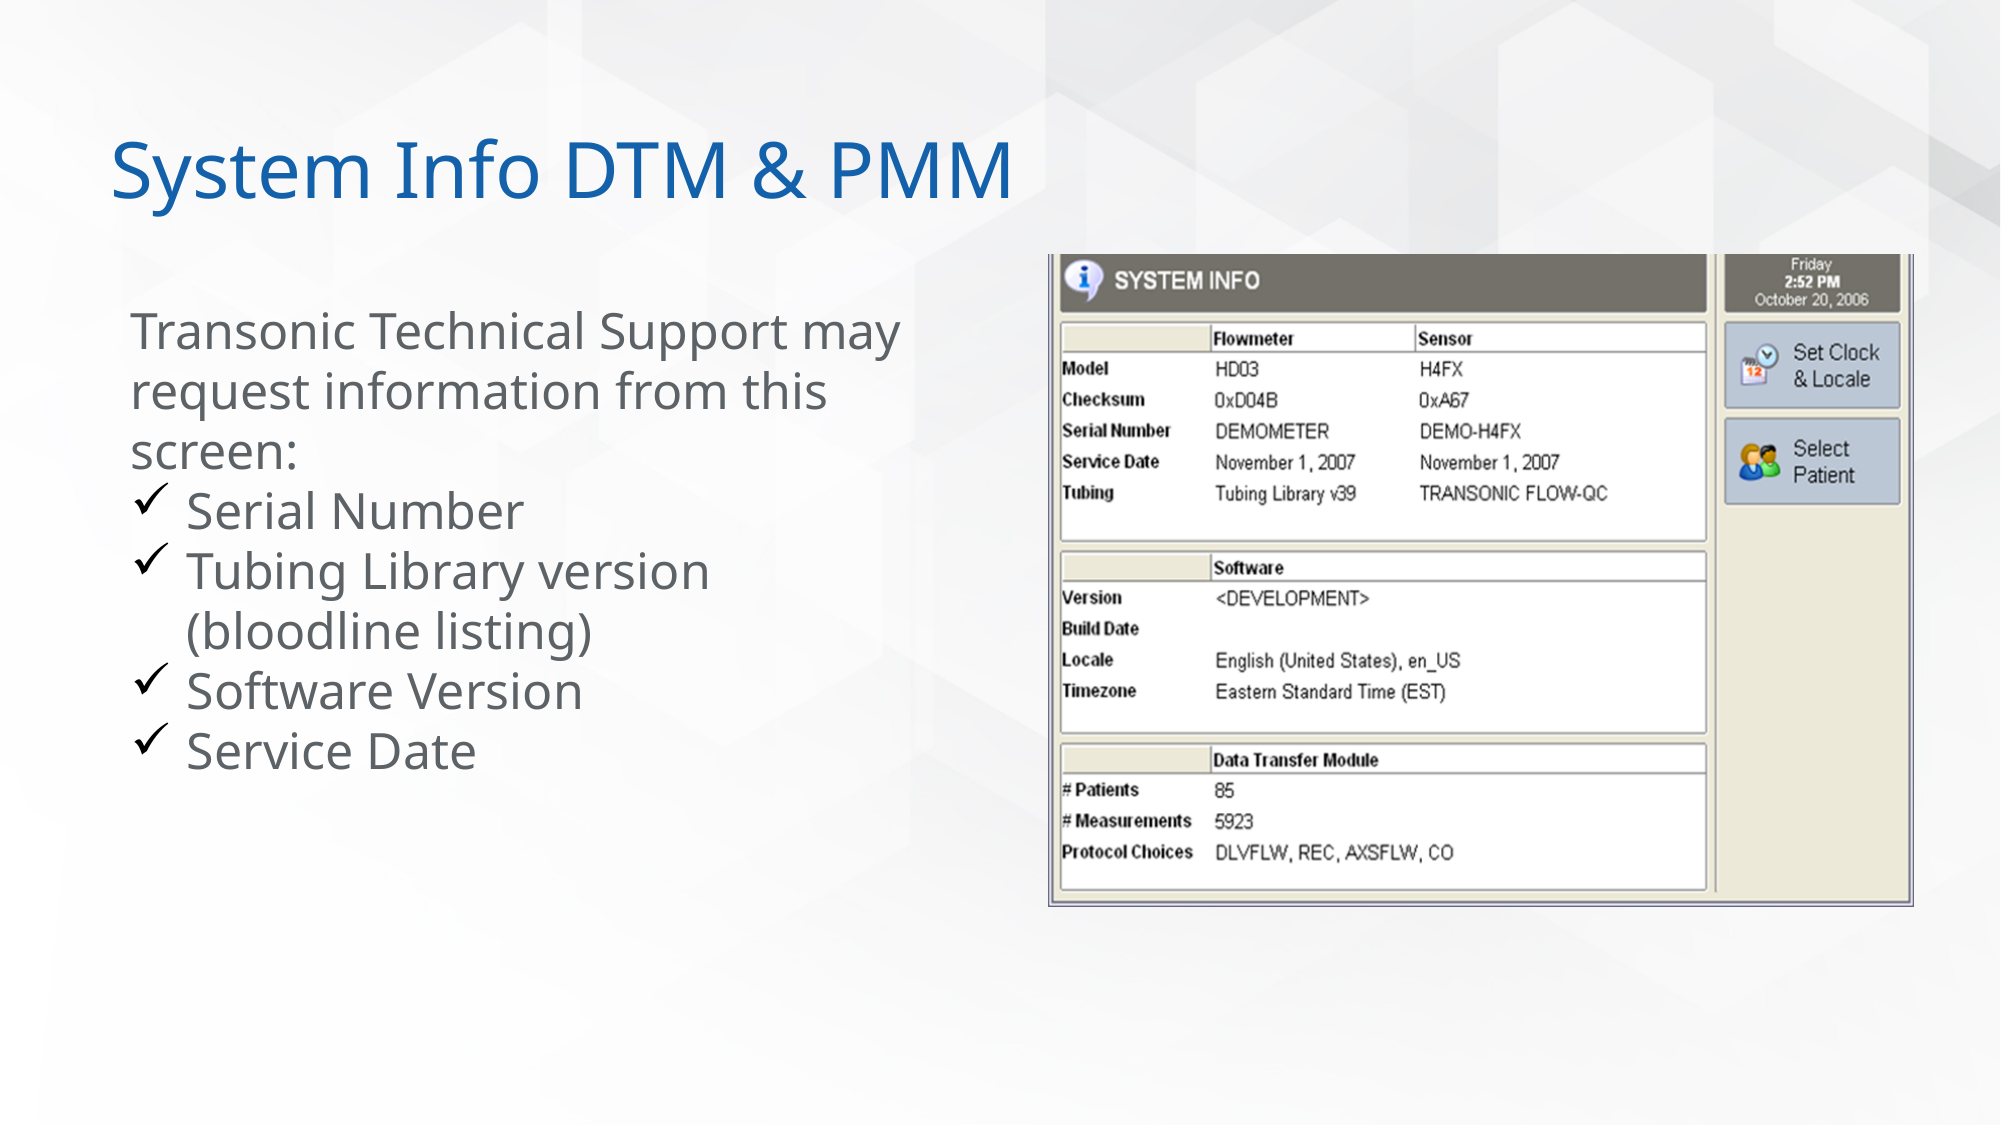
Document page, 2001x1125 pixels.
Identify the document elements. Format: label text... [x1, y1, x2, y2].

list Transonic Technical Support may request information from this screen: Serial Number Tubing Library version (bloodline listing) Software Version Service Date [115, 291, 952, 870]
picture [0, 0, 2001, 1125]
title System Info DTM & PMM [94, 112, 1794, 223]
